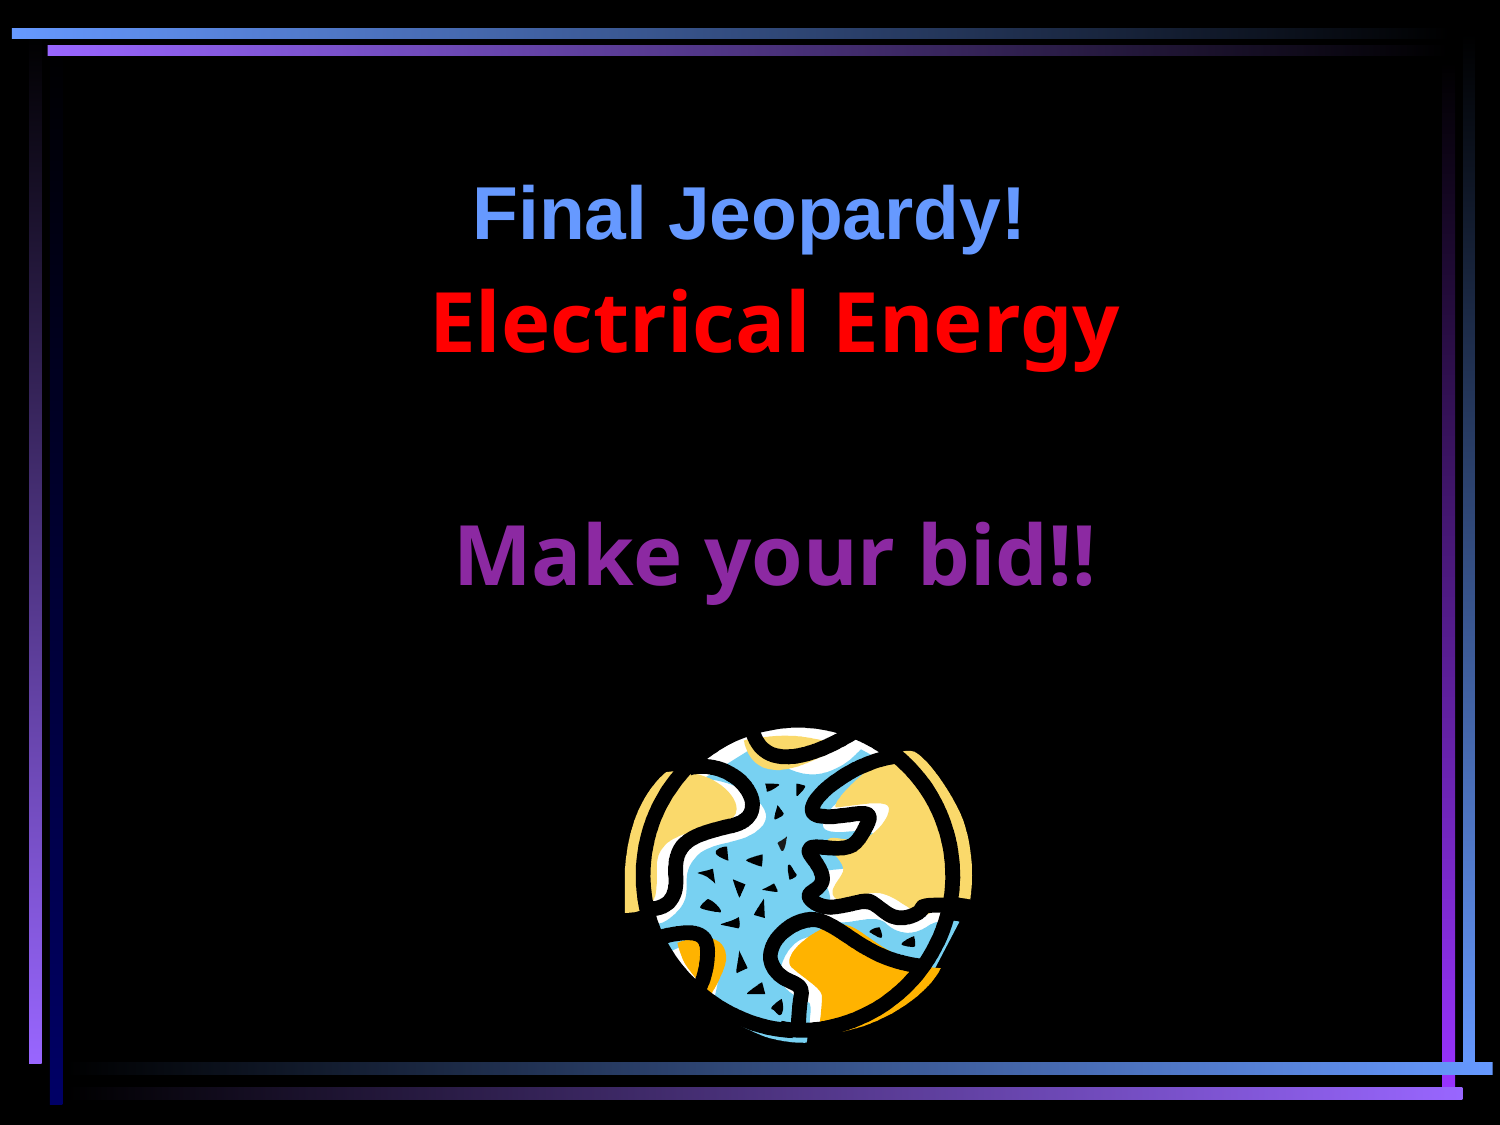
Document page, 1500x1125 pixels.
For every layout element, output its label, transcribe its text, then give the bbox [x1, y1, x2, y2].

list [624, 712, 976, 1046]
title Final Jeopardy! [112, 99, 1388, 263]
list Electrical Energy Make your bid!! [174, 174, 1376, 451]
